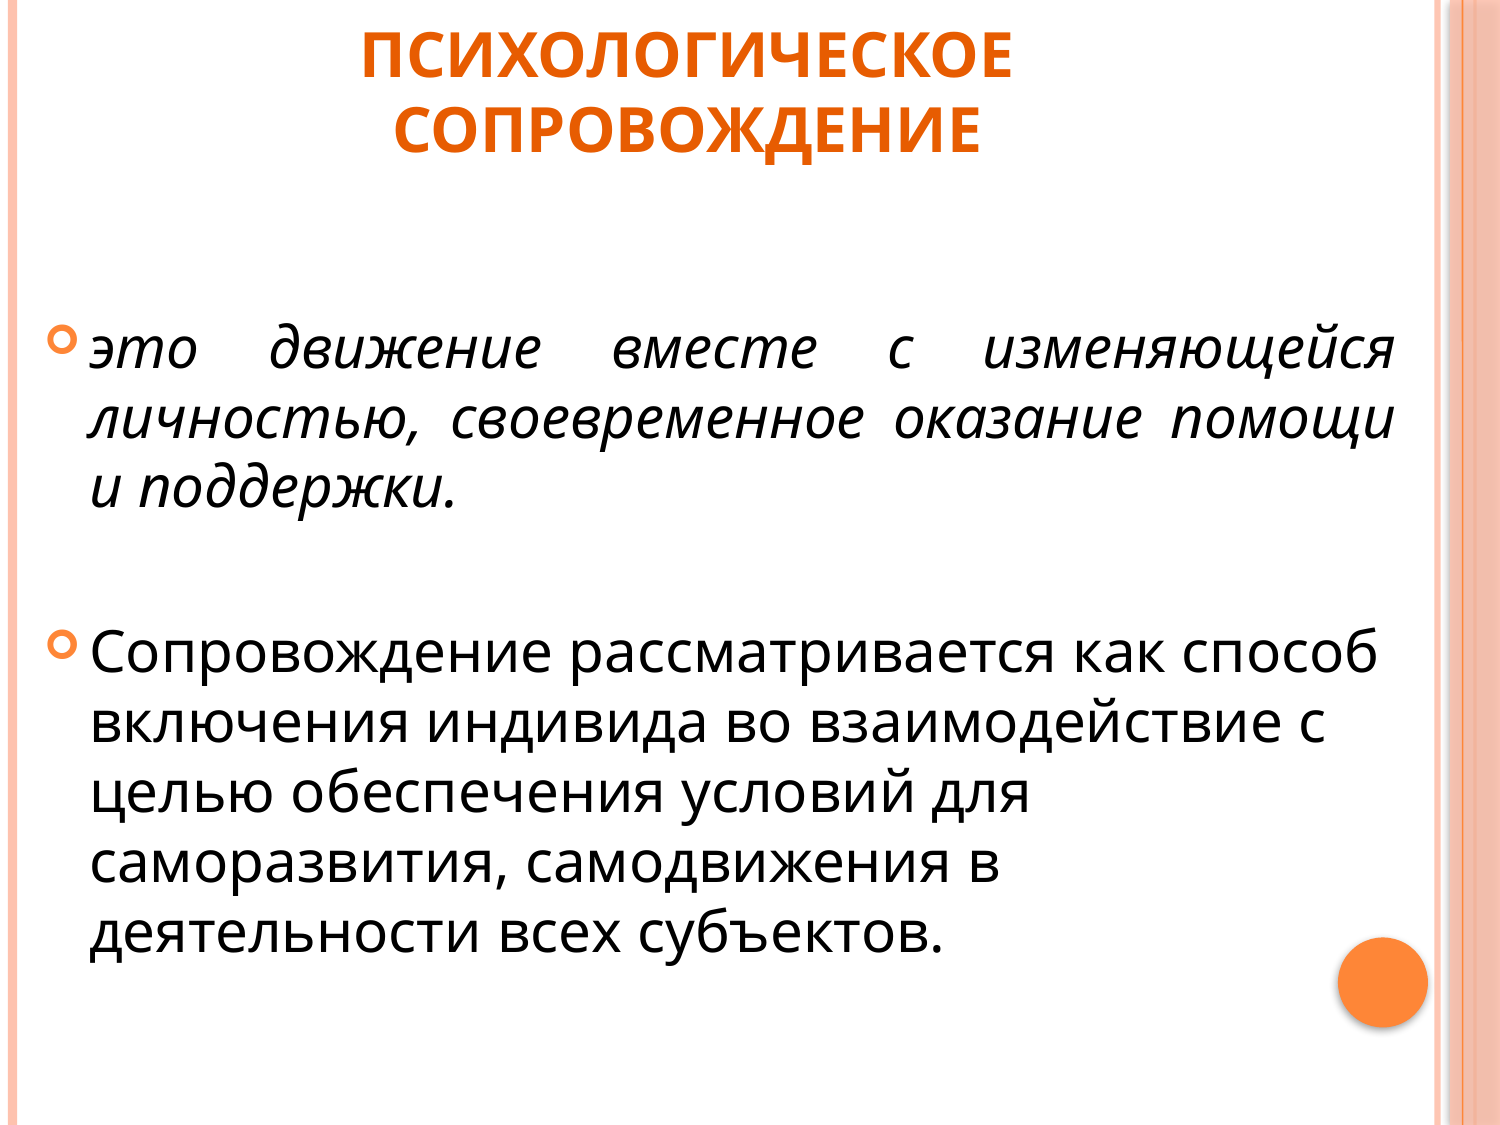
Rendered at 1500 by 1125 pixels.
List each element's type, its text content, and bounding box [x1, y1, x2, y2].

title психологическое сопровождение [75, 7, 1300, 173]
list это движение вместе с изменяющейся личностью, своевременное оказание помощи и поддержки. Сопровождение рассматривается как способ включения индивида во взаимодействие с целью обеспечения условий для саморазвития, самодвижения в деятельности всех субъектов. [29, 302, 1412, 1062]
